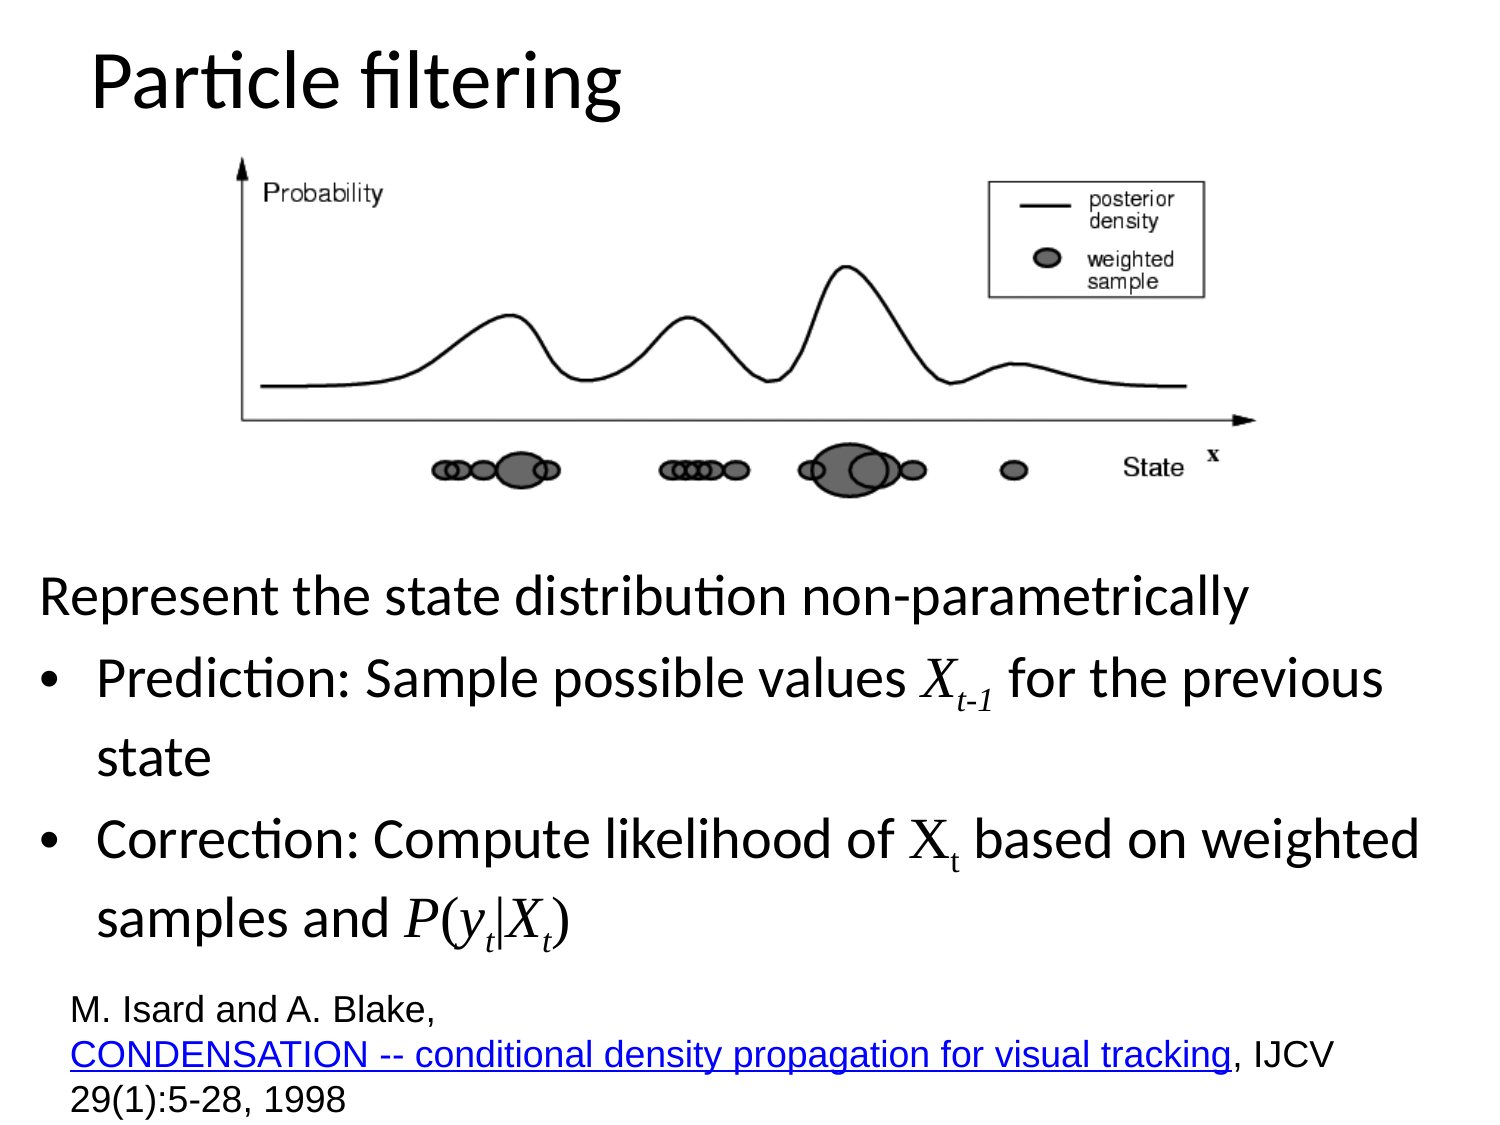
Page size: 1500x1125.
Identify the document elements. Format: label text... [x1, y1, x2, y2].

text_box M. Isard and A. Blake, CONDENSATION -- conditional density propagation for visual tracking, IJCV 29(1):5-28, 1998 [55, 977, 1425, 1125]
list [224, 139, 1276, 526]
list Represent the state distribution non-parametrically Prediction: Sample possible values Xt-1 for the previous state Correction: Compute likelihood of Xt based on weighted samples and P(yt|Xt) [24, 549, 1451, 976]
title Particle filtering [74, 0, 1426, 151]
